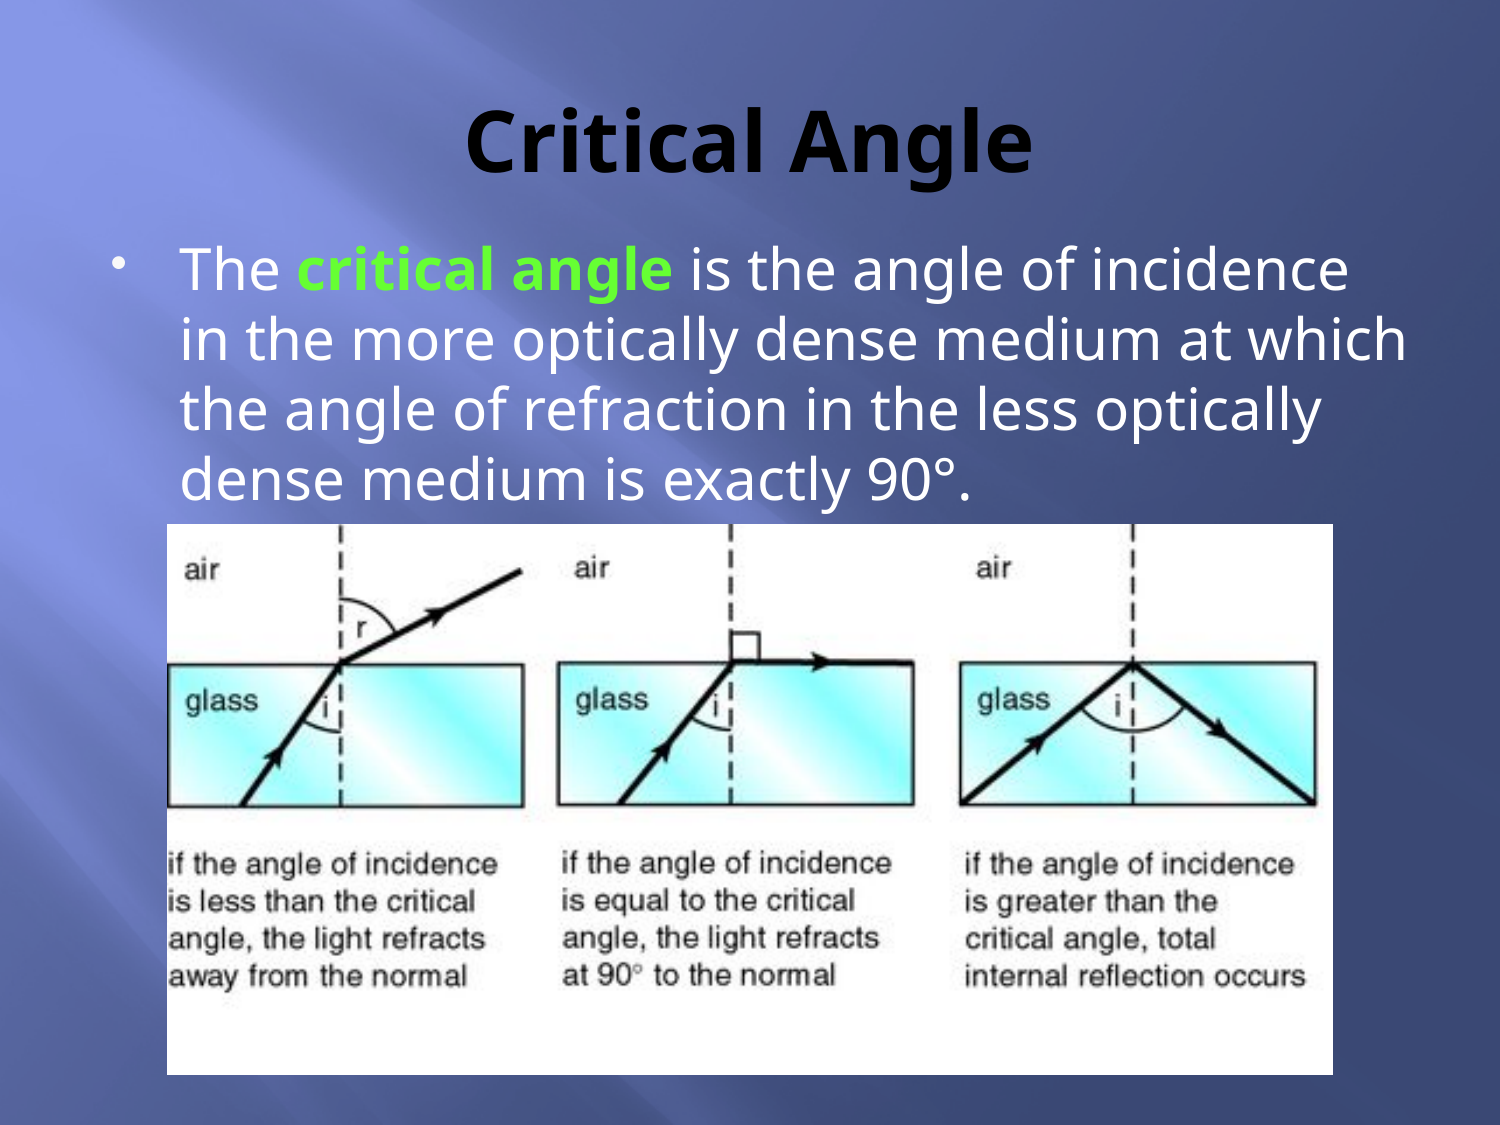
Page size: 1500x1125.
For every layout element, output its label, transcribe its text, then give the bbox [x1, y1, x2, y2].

title Critical Angle [75, 45, 1425, 224]
picture [167, 524, 1333, 1076]
list The critical angle is the angle of incidence in the more optically dense medium at which the angle of refraction in the less optically dense medium is exactly 90°. [75, 224, 1425, 1035]
